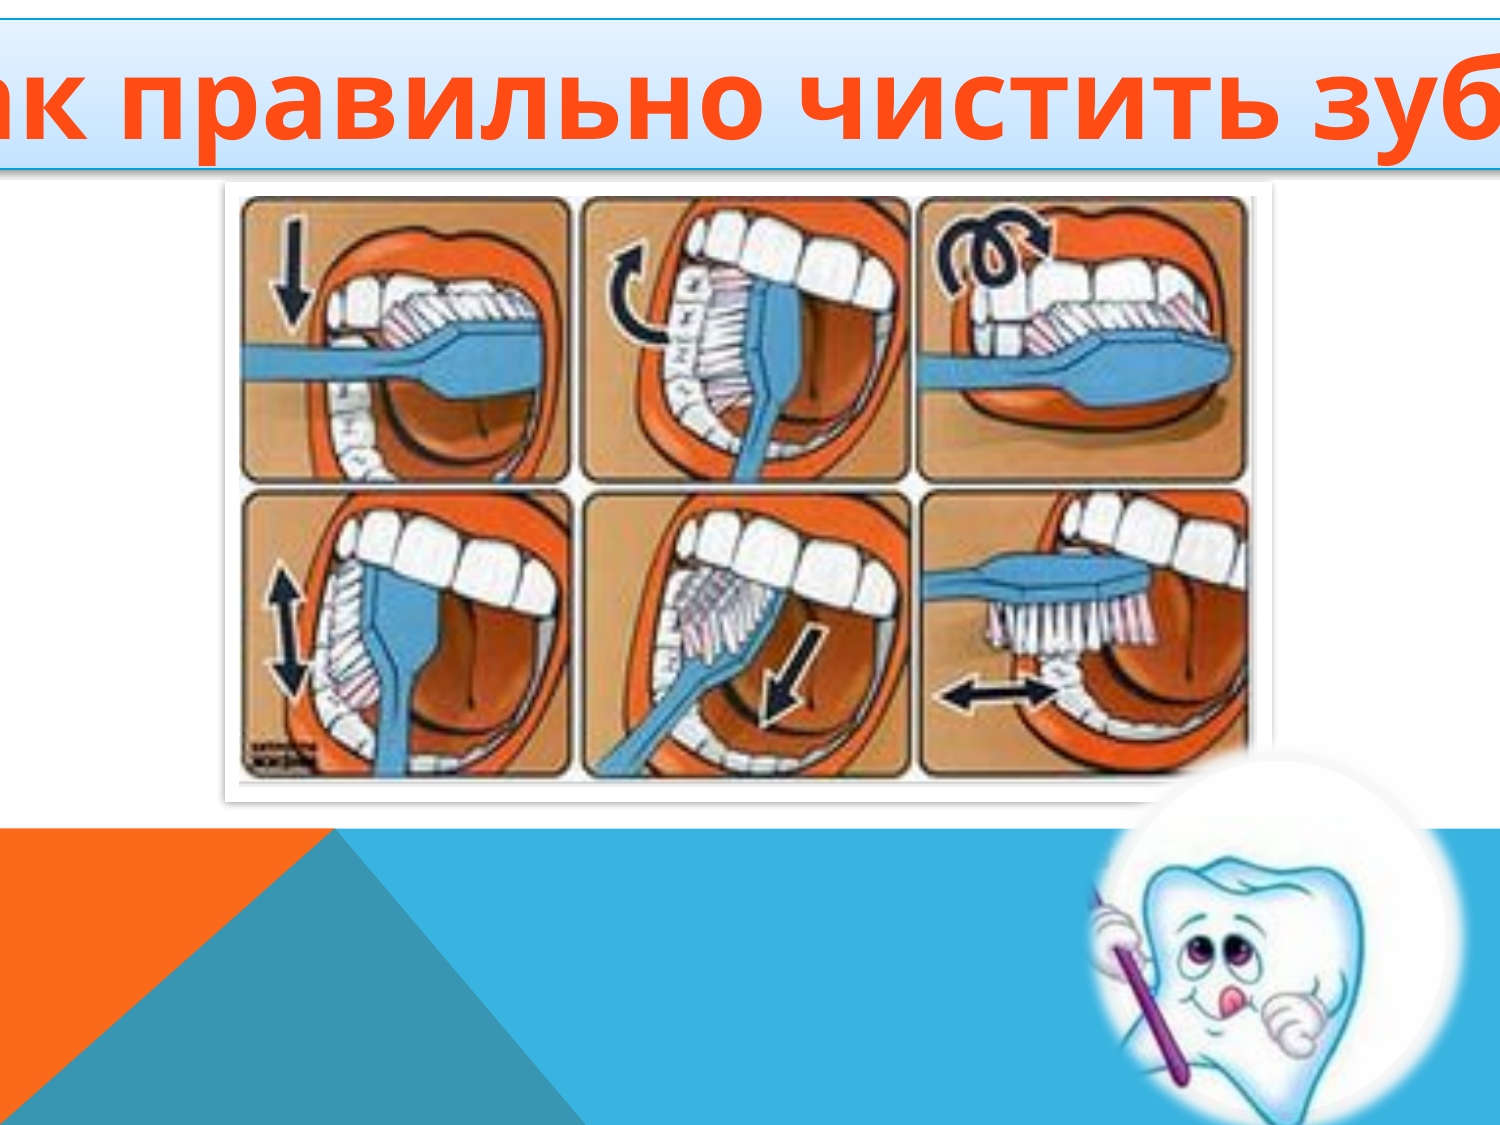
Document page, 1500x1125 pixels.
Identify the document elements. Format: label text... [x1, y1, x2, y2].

text_box Как правильно чистить зубы [0, 18, 1500, 170]
picture [239, 195, 1480, 1125]
